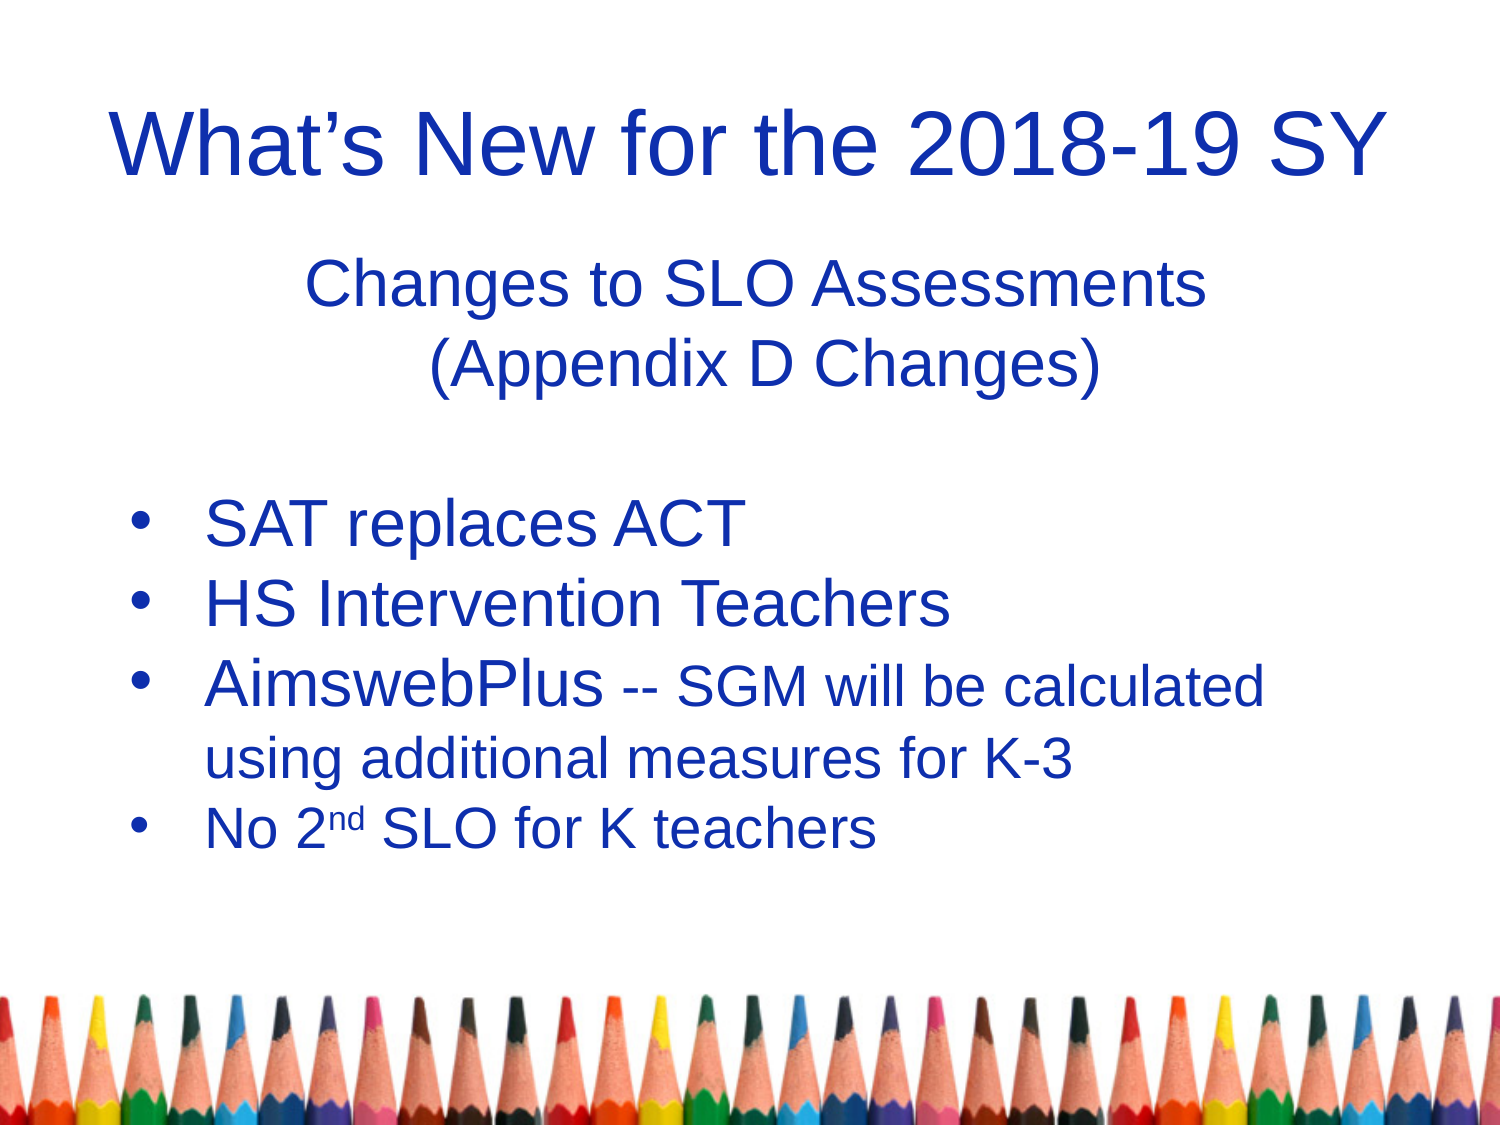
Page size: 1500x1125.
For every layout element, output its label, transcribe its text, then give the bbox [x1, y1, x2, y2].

text_box Changes to SLO Assessments (Appendix D Changes) SAT replaces ACT HS Intervention Teachers AimswebPlus -- SGM will be calculated using additional measures for K-3 No 2nd SLO for K teachers [115, 232, 1417, 937]
picture [0, 0, 1500, 1125]
title What’s New for the 2018-19 SY [75, 45, 1425, 233]
